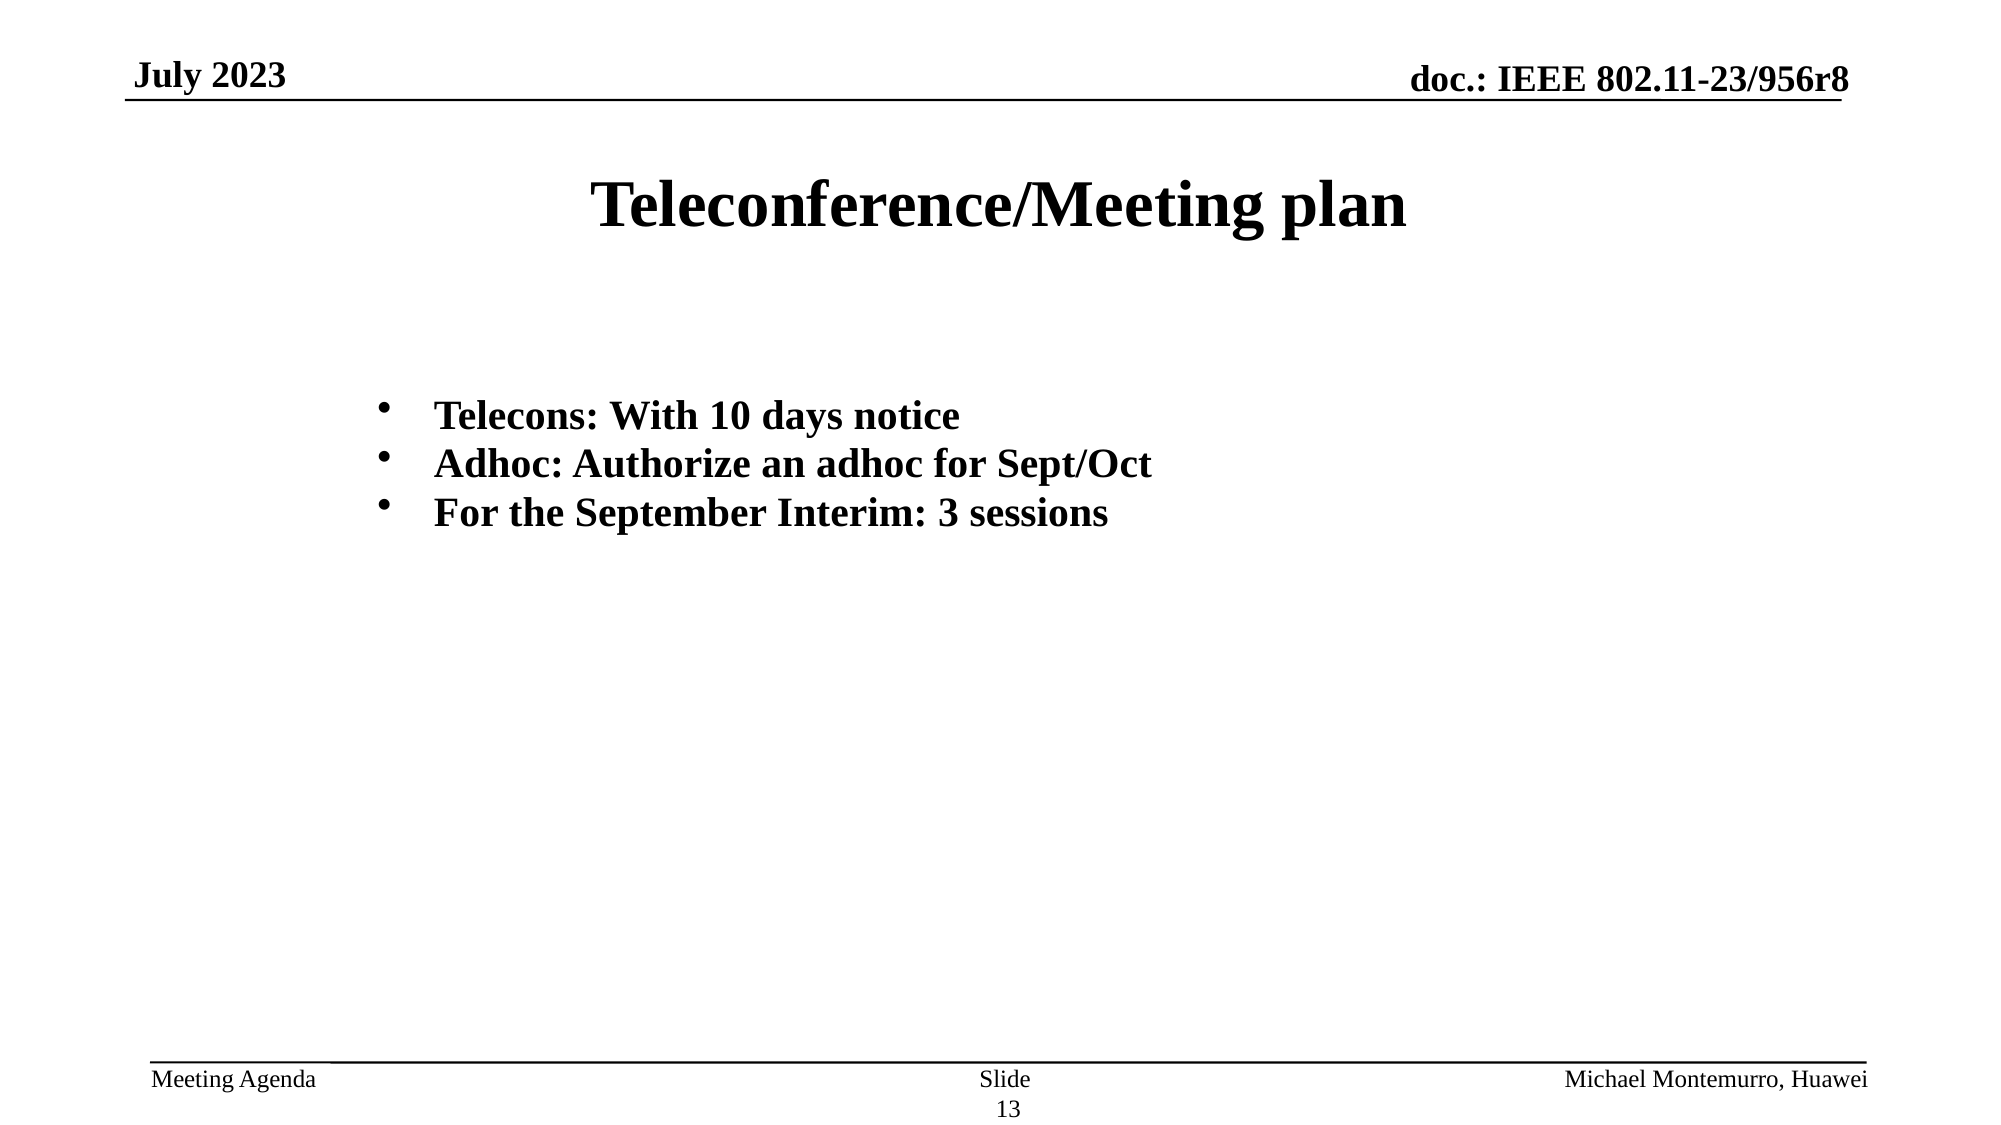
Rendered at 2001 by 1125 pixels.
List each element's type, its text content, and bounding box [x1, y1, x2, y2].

footer Michael Montemurro, Huawei [1266, 1061, 1869, 1093]
list Telecons: With 10 days notice Adhoc: Authorize an adhoc for Sept/Oct For the September Interim: 3 sessions [362, 331, 1638, 1007]
title Teleconference/Meeting plan [150, 112, 1850, 288]
slide_number Slide 13 [972, 1061, 1045, 1093]
